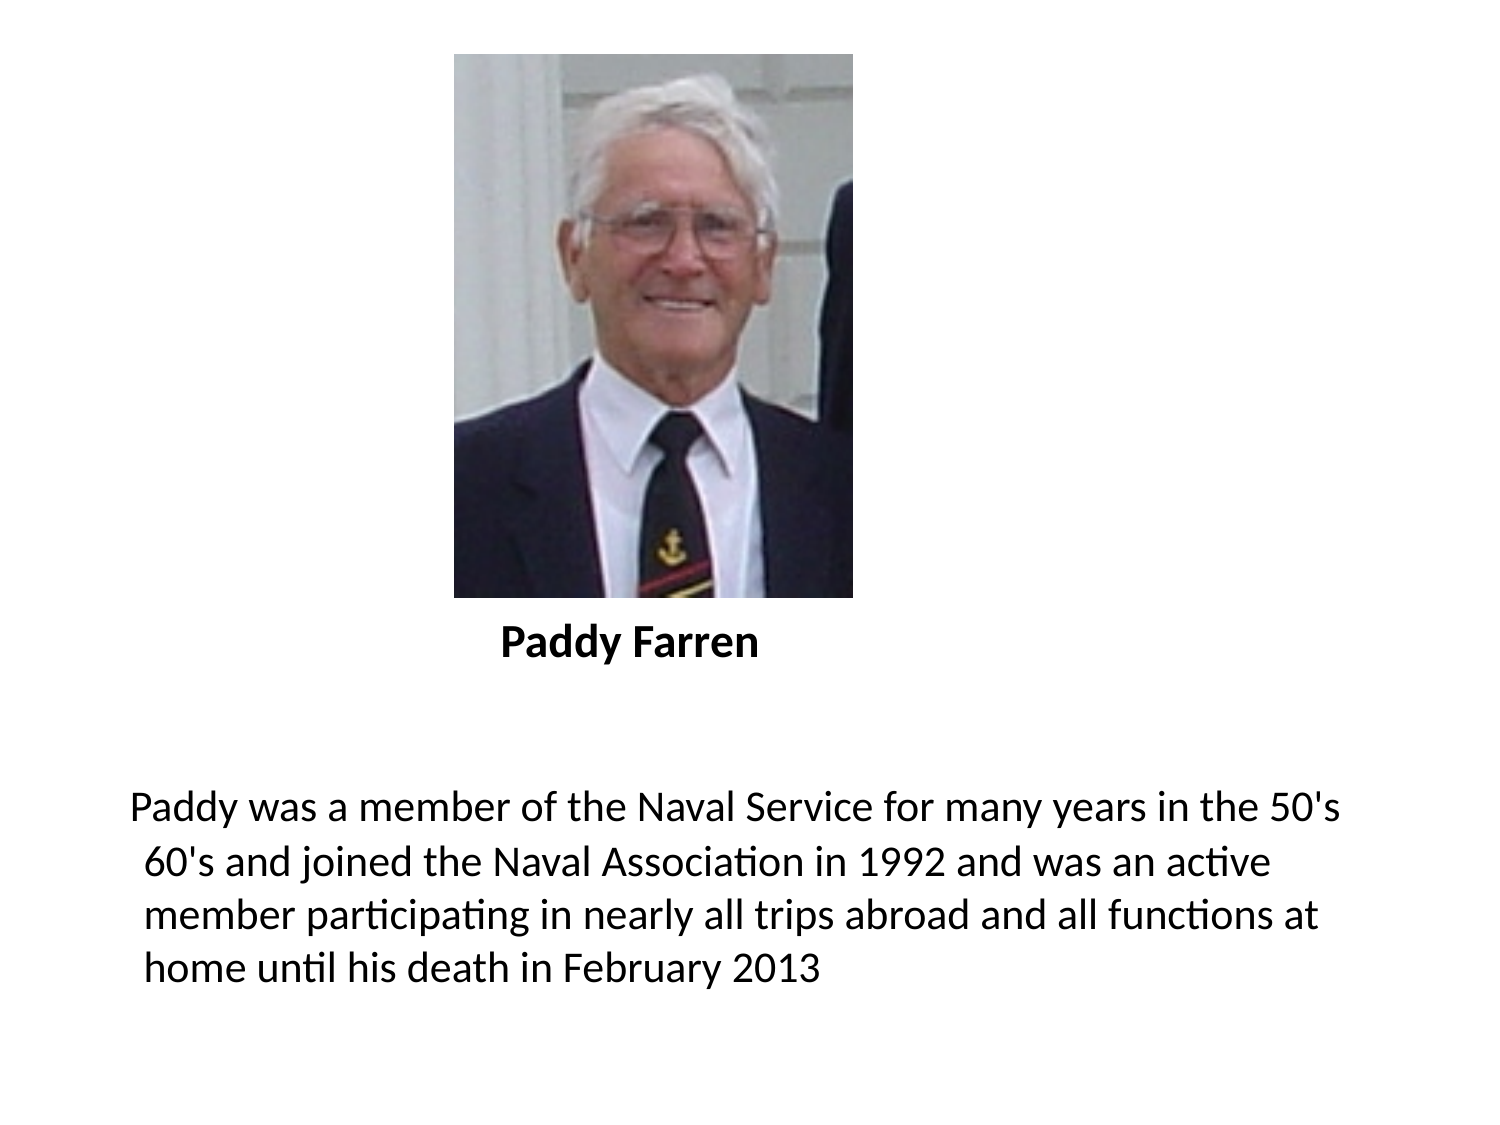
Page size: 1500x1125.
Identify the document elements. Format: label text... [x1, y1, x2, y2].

picture [454, 54, 853, 599]
list Paddy Farren Paddy was a member of the Naval Service for many years in the 50's 60's and joined the Naval Association in 1992 and was an active member participating in nearly all trips abroad and all functions at home until his death in February 2013 [75, 262, 1425, 1005]
